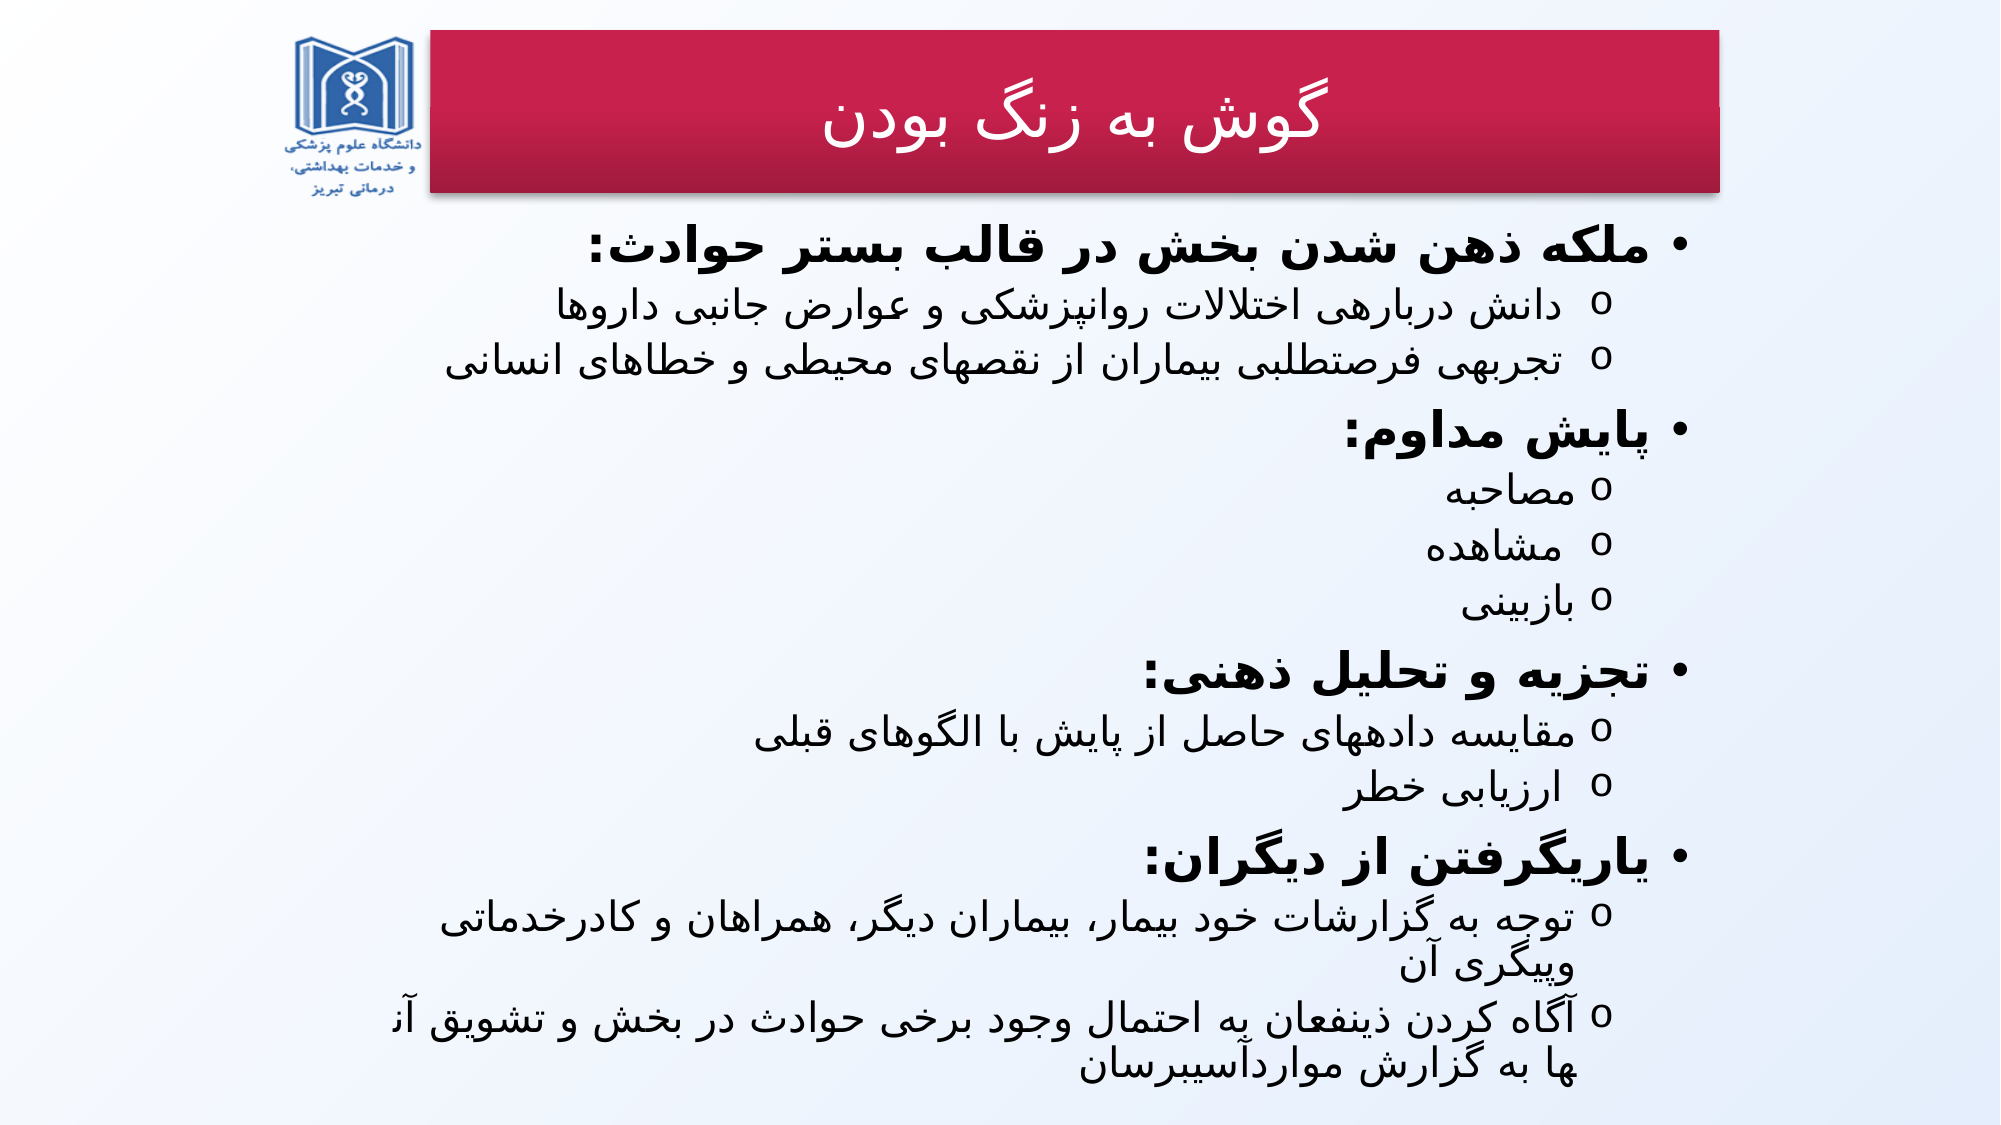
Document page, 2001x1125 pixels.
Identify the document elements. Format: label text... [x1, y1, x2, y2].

list ملکه ذهن شدن بخش در قالب بستر حوادث: دانش­ درباره­ی اختلالات روانپزشکی و عوارض جانبی داروها تجربه­ی فرصت­طلبی بیماران از نقص­های محیطی و خطاهای انسانی پایش مداوم: مصاحبه مشاهده بازبینی تجزیه و تحلیل ذهنی: مقایسه داده­های حاصل از پایش با الگوهای قبلی ارزیابی خطر یاری­گرفتن از دیگران: توجه به گزارشات خود بیمار، بیماران دیگر، همراهان و کادرخدماتی وپیگری آن آگاه کردن ذی­نفعان به احتمال وجود برخی حوادث در بخش و تشویق آن­ها به گزارش مواردآسیب­رسان [353, 211, 1704, 1070]
picture [277, 30, 431, 212]
text_box گوش به زنگ بودن [429, 29, 1720, 193]
